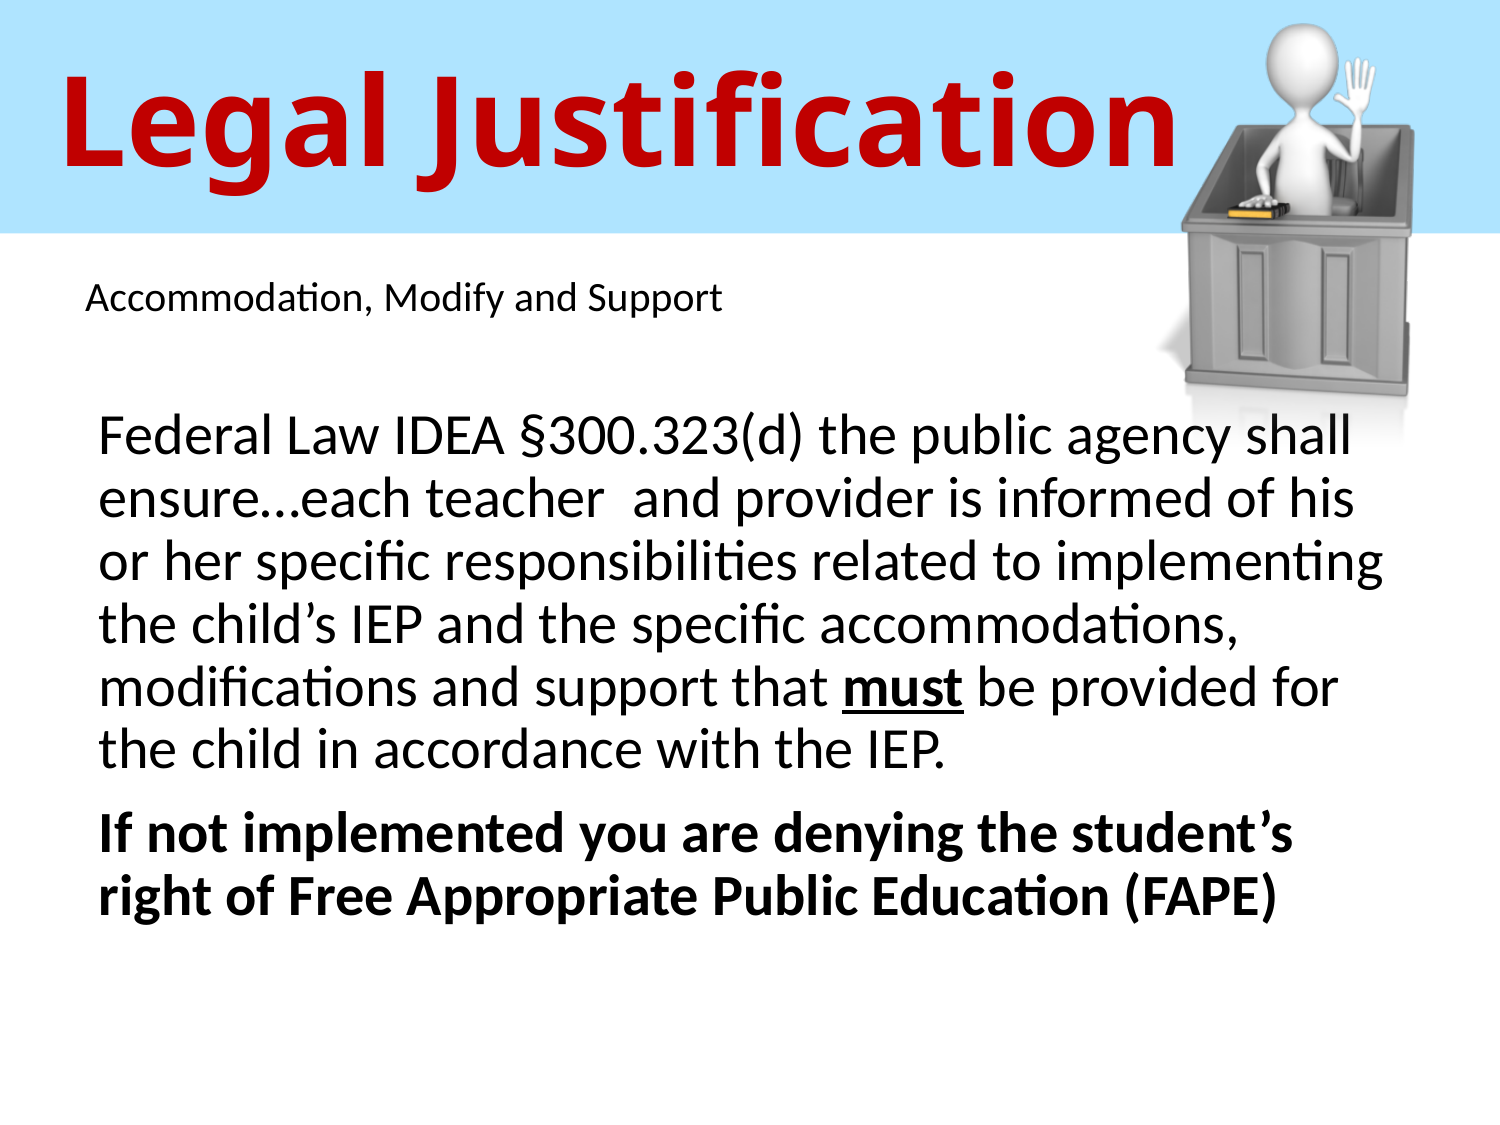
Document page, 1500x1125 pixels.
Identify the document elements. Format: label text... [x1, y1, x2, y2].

list Federal Law IDEA §300.323(d) the public agency shall ensure…each teacher and provider is informed of his or her specific responsibilities related to implementing the child’s IEP and the specific accommodations, modifications and support that must be provided for the child in accordance with the IEP. If not implemented you are denying the student’s right of Free Appropriate Public Education (FAPE) [70, 397, 1408, 1077]
text_box Legal Justification [0, 0, 1500, 234]
picture [1138, 19, 1460, 447]
text_box Accommodation, Modify and Support [70, 268, 846, 363]
